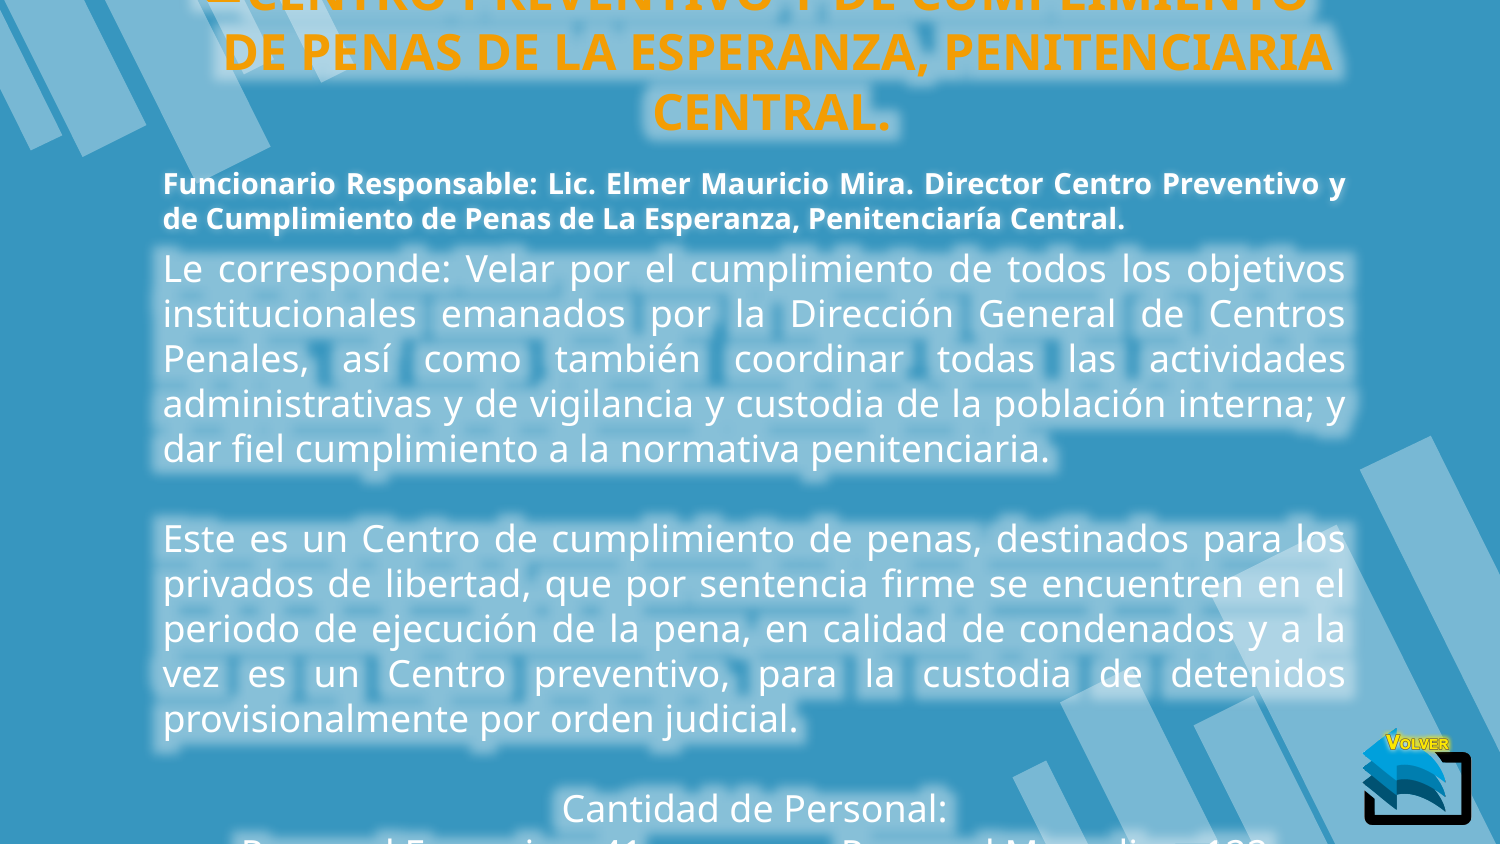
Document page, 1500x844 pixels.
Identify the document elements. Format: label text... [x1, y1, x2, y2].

text_box Funcionario Responsable: Lic. Elmer Mauricio Mira. Director Centro Preventivo y de Cumplimiento de Penas de La Esperanza, Penitenciaría Central. [147, 150, 1362, 245]
text_box CENTRO PREVENTIVO Y DE CUMPLIMIENTO DE PENAS DE LA ESPERANZA, PENITENCIARIA CENTRAL. Le corresponde: Velar por el cumplimiento de todos los objetivos institucionales emanados por la Dirección General de Centros Penales, así como también coordinar todas las actividades administrativas y de vigilancia y custodia de la población interna; y dar fiel cumplimiento a la normativa penitenciaria. Este es un Centro de cumplimiento de penas, destinados para los privados de libertad, que por sentencia firme se encuentren en el periodo de ejecución de la pena, en calidad de condenados y a la vez es un Centro preventivo, para la custodia de detenidos provisionalmente por orden judicial. Cantidad de Personal: Personal Femenino: 41 Personal Masculino: 122 [147, 250, 1362, 836]
text_box CENTRO PREVENTIVO Y DE CUMPLIMIENTO DE PENAS DE LA ESPERANZA, PENITENCIARIA CENTRAL. Le corresponde: Velar por el cumplimiento de todos los objetivos institucionales emanados por la Dirección General de Centros Penales, así como también coordinar todas las actividades administrativas y de vigilancia y custodia de la población interna; y dar fiel cumplimiento a la normativa penitenciaria. Este es un Centro de cumplimiento de penas, destinados para los privados de libertad, que por sentencia firme se encuentren en el periodo de ejecución de la pena, en calidad de condenados y a la vez es un Centro preventivo, para la custodia de detenidos provisionalmente por orden judicial. Cantidad de Personal: Personal Femenino: 41 Personal Masculino: 122 [147, 35, 1362, 147]
picture [1361, 726, 1472, 827]
